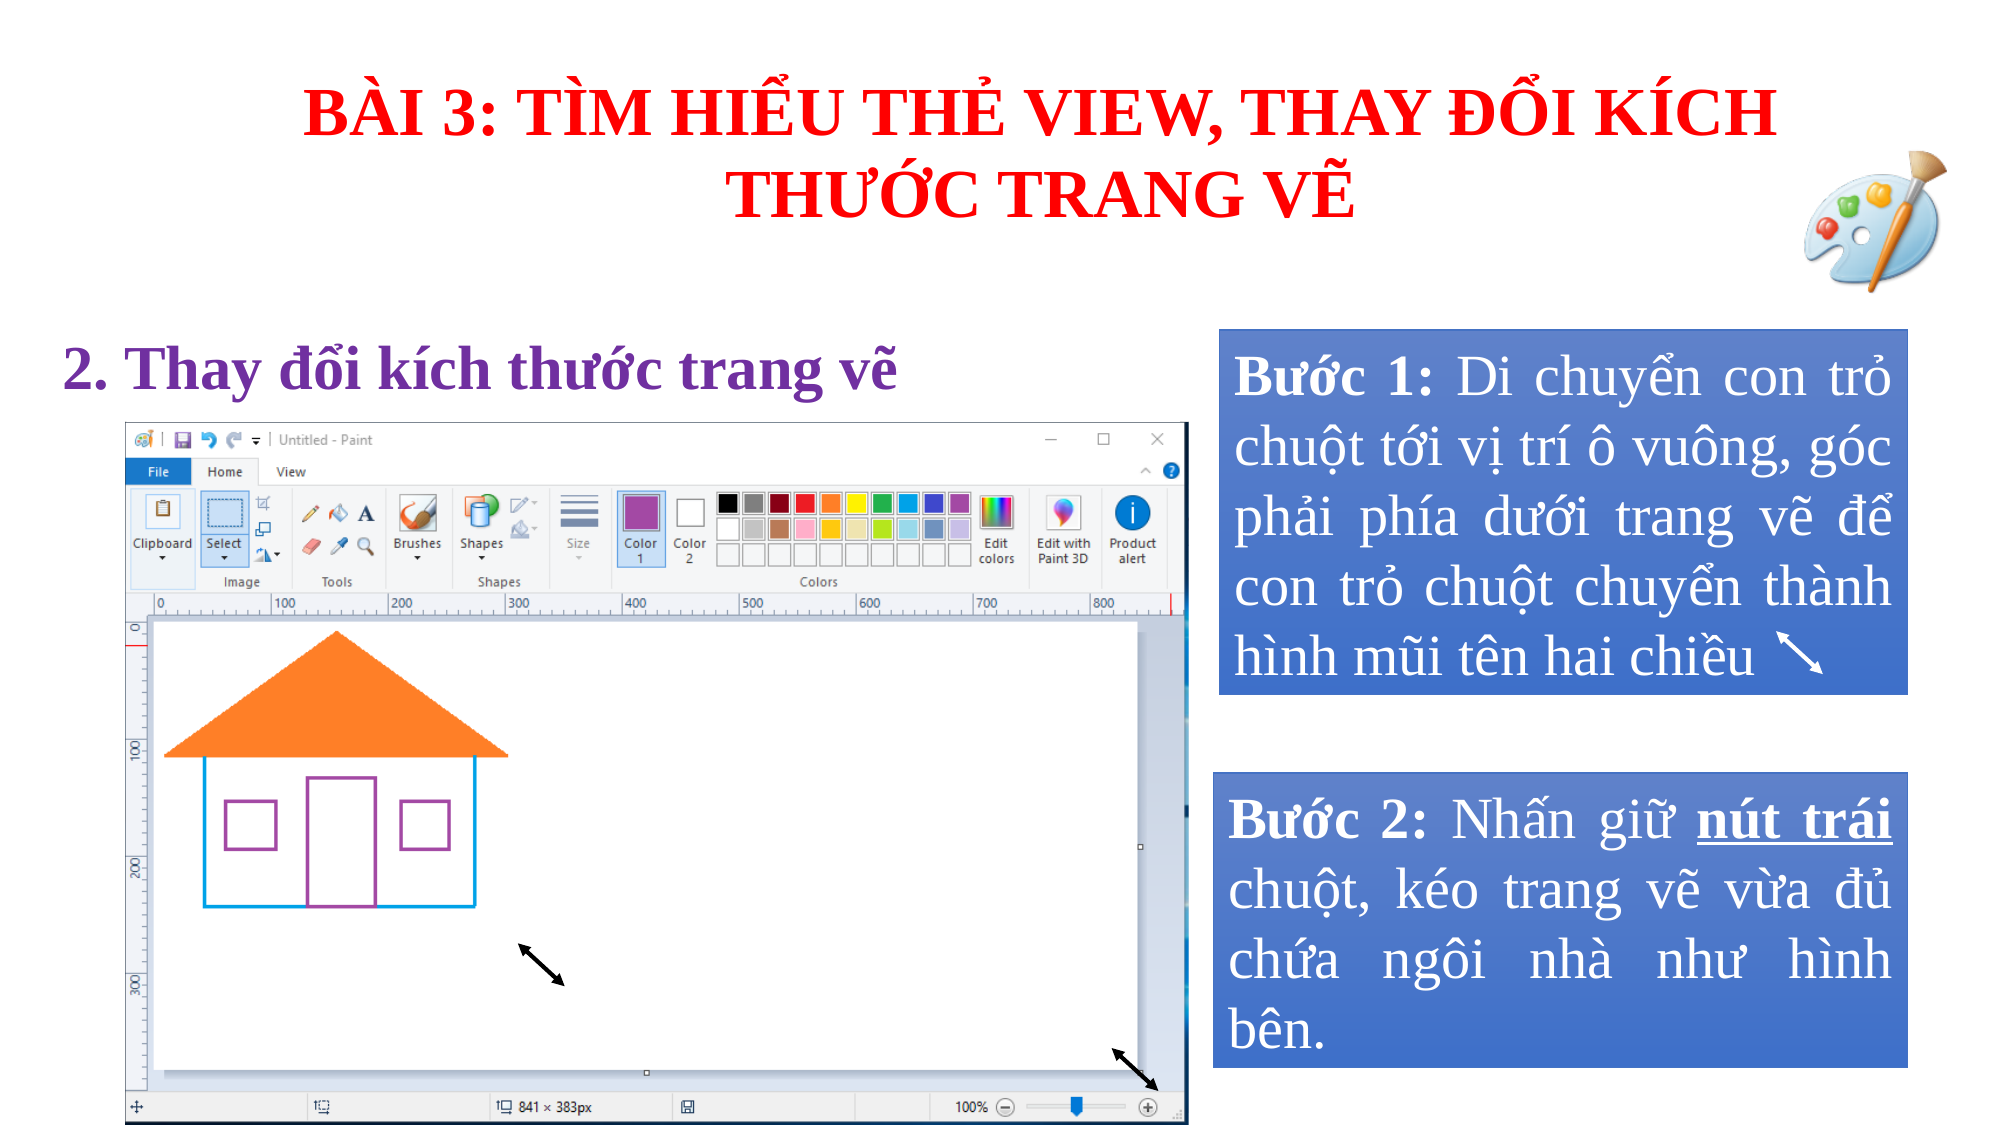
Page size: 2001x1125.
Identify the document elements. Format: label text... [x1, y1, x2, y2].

text_box BÀI 3: TÌM HIỂU THẺ VIEW, THAY ĐỔI KÍCH THƯỚC TRANG VẼ [253, 58, 1830, 239]
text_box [1111, 1048, 1159, 1091]
text_box 2. Thay đổi kích thước trang vẽ [47, 319, 1094, 409]
text_box Bước 2: Nhấn giữ nút trái chuột, kéo trang vẽ vừa đủ chứa ngôi nhà như hình bên. [1213, 772, 1908, 1068]
text_box Bước 1: Di chuyển con trỏ chuột tới vị trí ô vuông, góc phải phía dưới trang vẽ để con trỏ chuột chuyển thành hình mũi tên hai chiều [1219, 329, 1908, 695]
picture [1798, 144, 1955, 301]
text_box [517, 943, 565, 987]
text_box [1775, 631, 1823, 675]
picture [124, 421, 1189, 1125]
